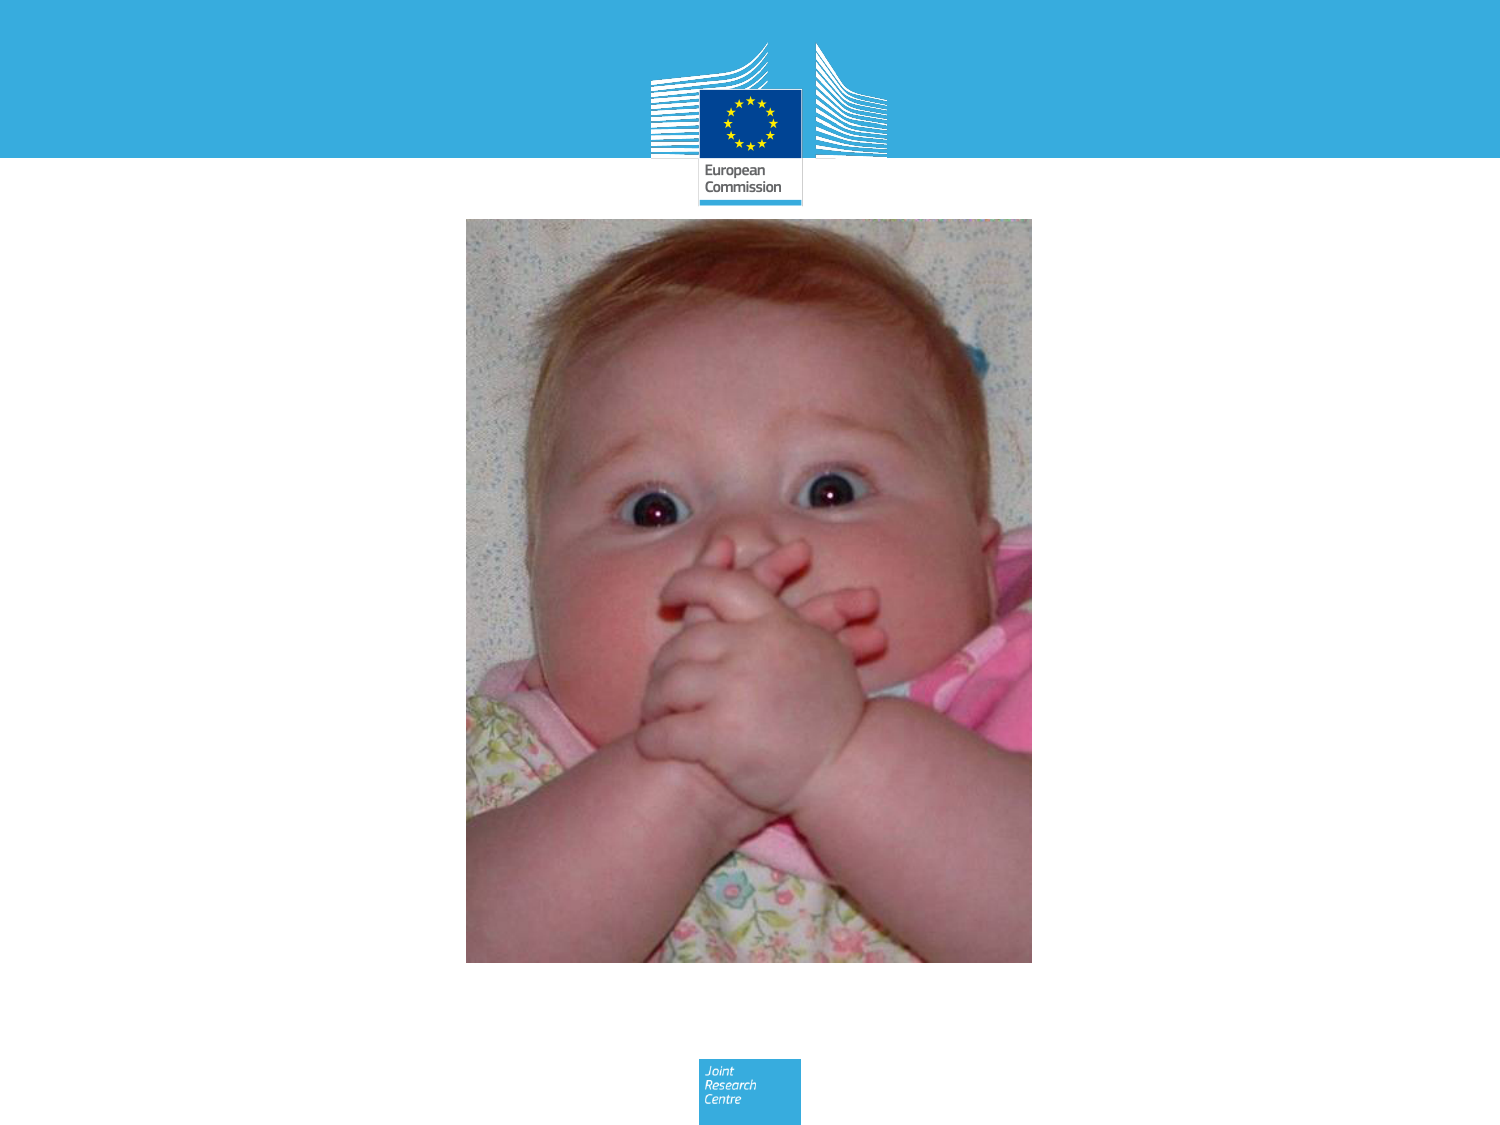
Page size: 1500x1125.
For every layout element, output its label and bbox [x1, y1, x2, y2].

list [466, 219, 1032, 963]
picture [699, 1059, 801, 1125]
picture [651, 42, 887, 207]
